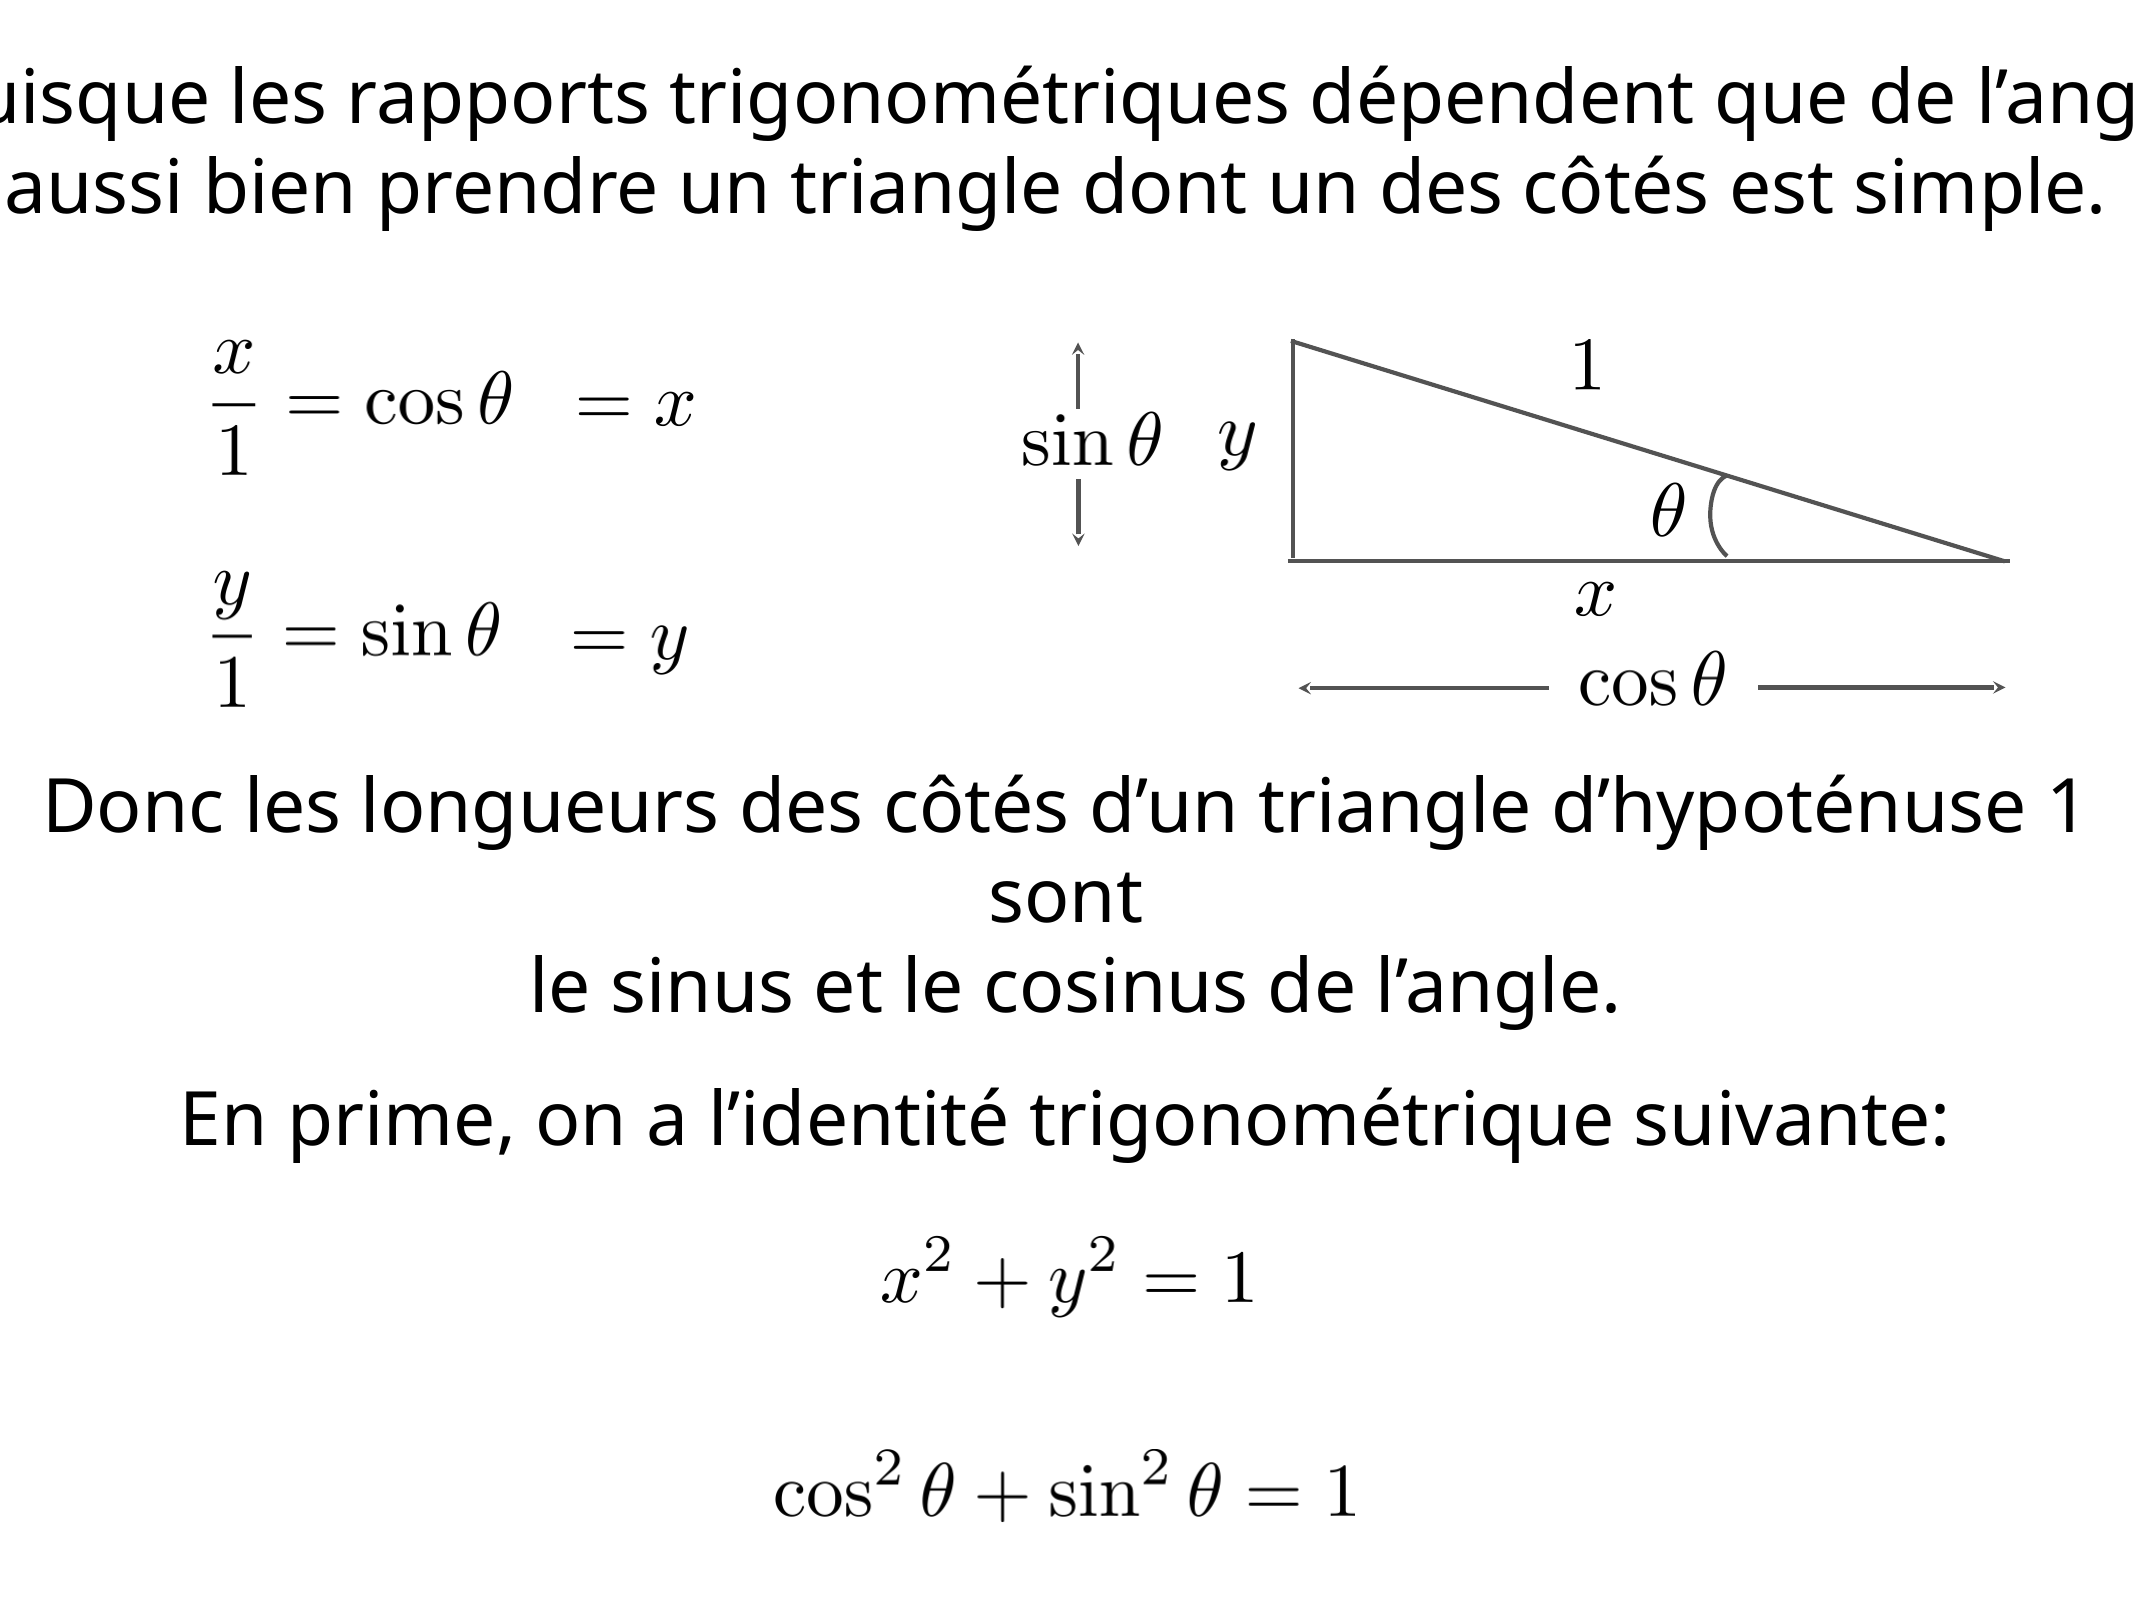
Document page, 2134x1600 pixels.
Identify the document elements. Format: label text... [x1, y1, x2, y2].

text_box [1022, 342, 1161, 547]
picture [572, 624, 688, 678]
text_box Donc les longueurs des côtés d’un triangle d’hypoténuse 1 sont le sinus et le cosinus de l’angle. [0, 749, 2132, 1036]
picture [212, 570, 501, 709]
picture [576, 391, 694, 428]
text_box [1218, 339, 1615, 617]
text_box [1710, 475, 1728, 557]
picture [212, 339, 513, 478]
text_box Puisque les rapports trigonométriques dépendent que de l’angle aussi bien prendre un triangle dont un des côtés est simple. [0, 40, 2134, 237]
text_box En prime, on a l’identité trigonométrique suivante: [171, 1062, 1961, 1169]
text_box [1298, 649, 2006, 707]
picture [774, 1449, 1357, 1524]
picture [1651, 480, 1686, 538]
picture [881, 1235, 1253, 1319]
